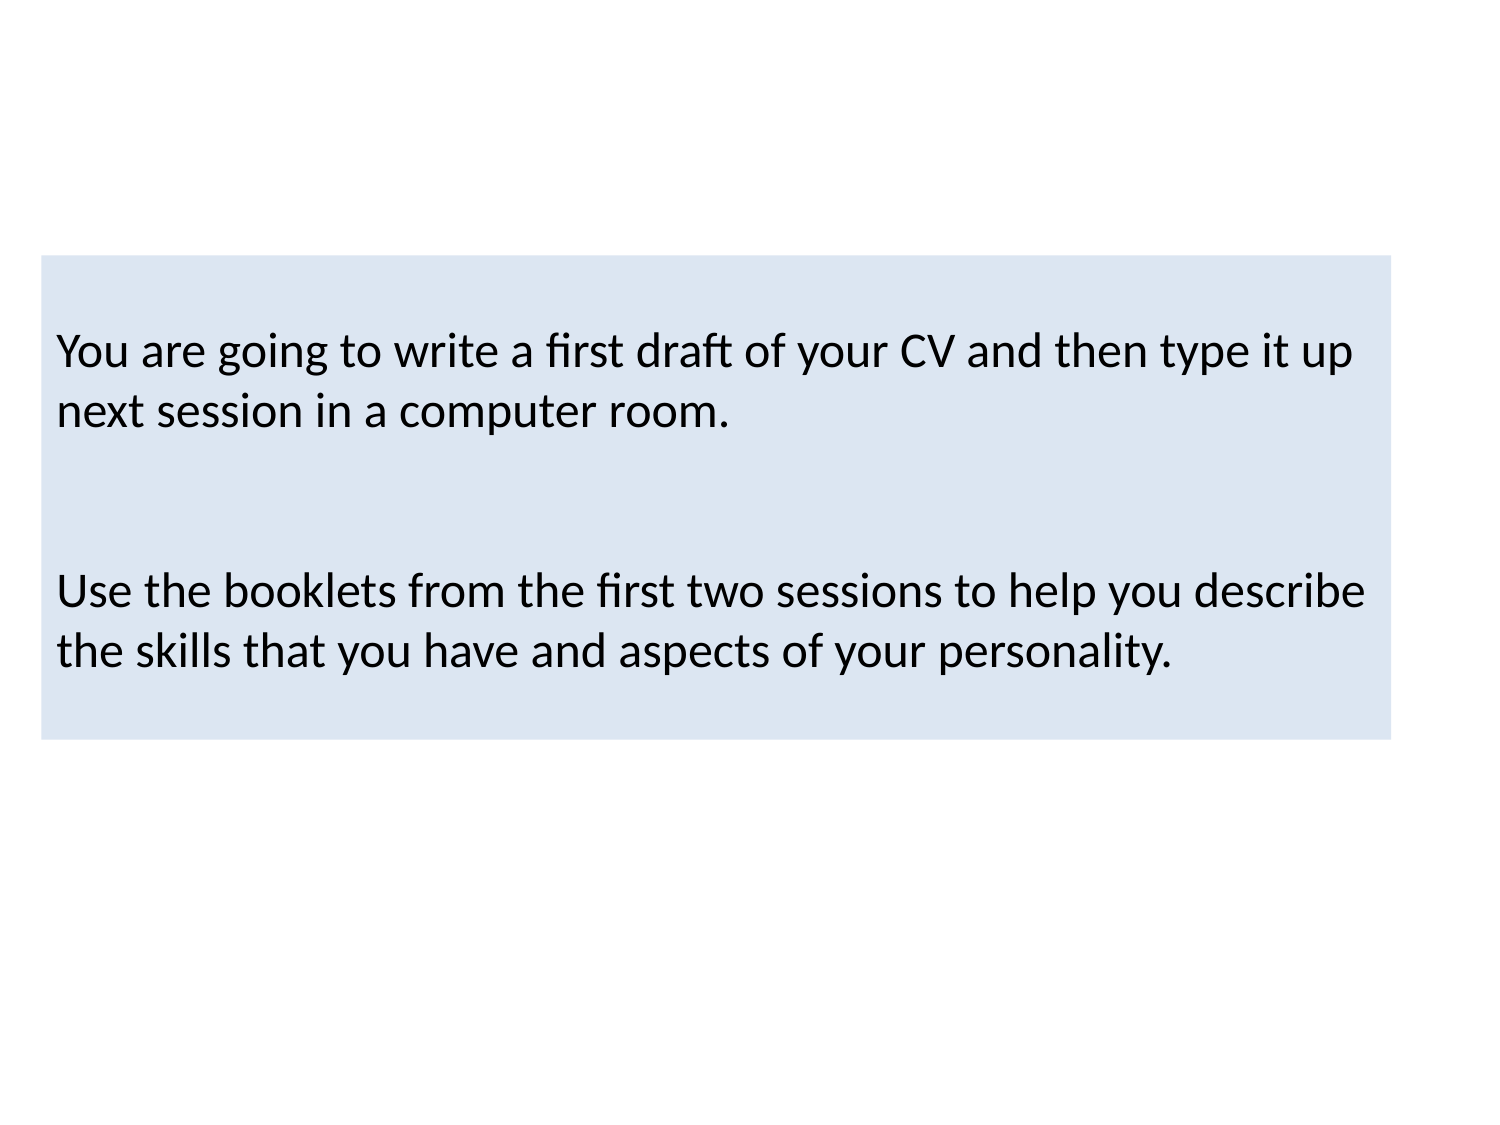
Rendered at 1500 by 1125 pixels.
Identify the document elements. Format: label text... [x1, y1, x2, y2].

title You are going to write a first draft of your CV and then type it up next session in a computer room. Use the booklets from the first two sessions to help you describe the skills that you have and aspects of your personality. [41, 255, 1392, 740]
